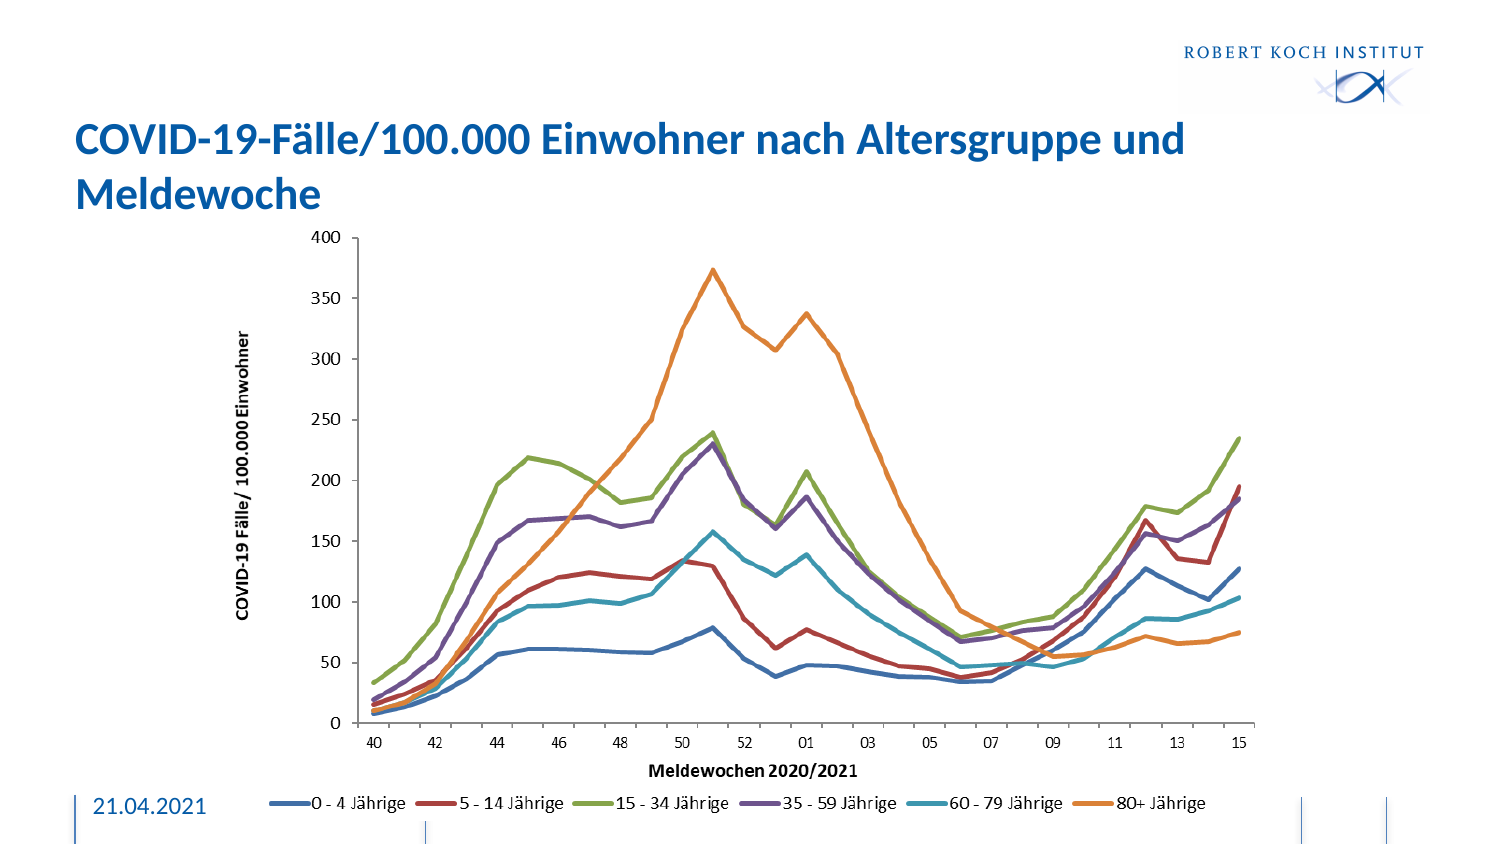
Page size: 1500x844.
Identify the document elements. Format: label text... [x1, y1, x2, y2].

picture [1178, 40, 1430, 114]
picture [212, 210, 1270, 822]
title COVID-19-Fälle/100.000 Einwohner nach Altersgruppe und Meldewoche [75, 104, 1385, 222]
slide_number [92, 782, 210, 827]
